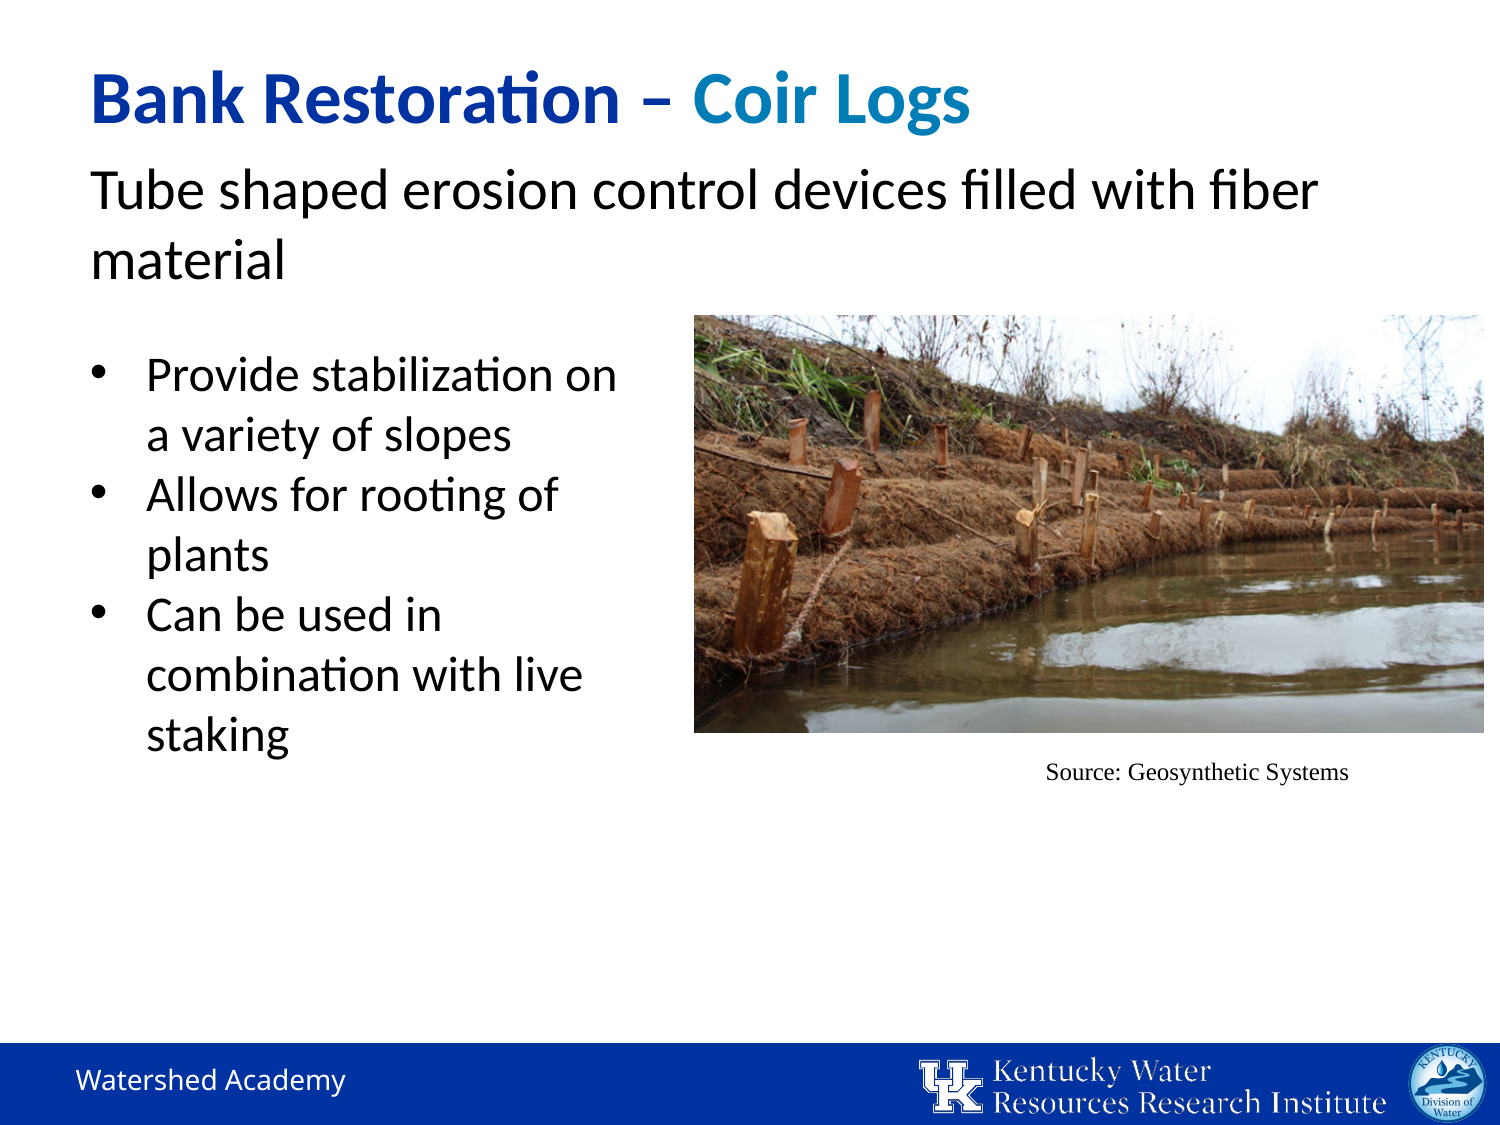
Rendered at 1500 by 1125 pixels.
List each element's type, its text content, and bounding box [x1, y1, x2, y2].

title Bank Restoration – Coir Logs [75, 0, 1425, 188]
picture [694, 315, 1484, 734]
list Tube shaped erosion control devices filled with fiber material [75, 188, 1425, 350]
text_box Source: Geosynthetic Systems [1030, 748, 1484, 794]
picture [909, 1048, 1401, 1123]
text_box Provide stabilization on a variety of slopes Allows for rooting of plants Can be used in combination with live staking [74, 333, 651, 769]
picture [1408, 1043, 1487, 1123]
